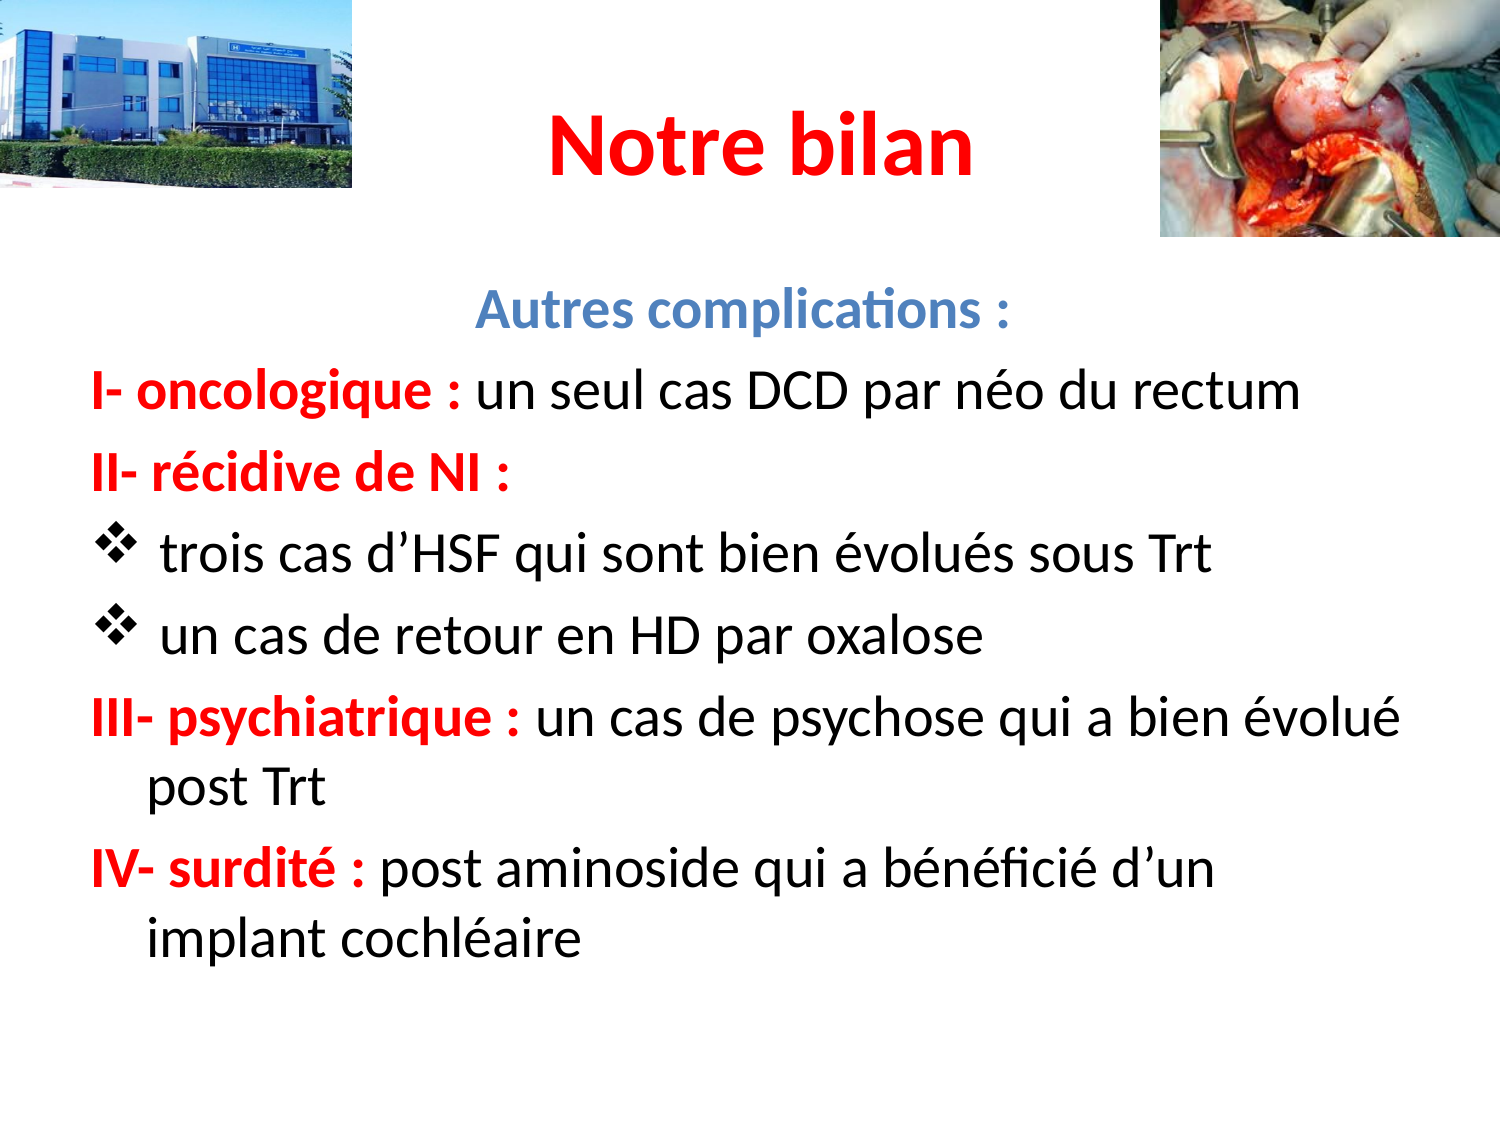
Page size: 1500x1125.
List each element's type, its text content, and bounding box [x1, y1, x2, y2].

picture [0, 0, 352, 188]
title Notre bilan [75, 45, 1154, 233]
picture [1159, 0, 1500, 238]
list Autres complications : I- oncologique : un seul cas DCD par néo du rectum II- récidive de NI : trois cas d’HSF qui sont bien évolués sous Trt un cas de retour en HD par oxalose III- psychiatrique : un cas de psychose qui a bien évolué post Trt IV- surdité : post aminoside qui a bénéficié d’un implant cochléaire [75, 262, 1425, 1005]
